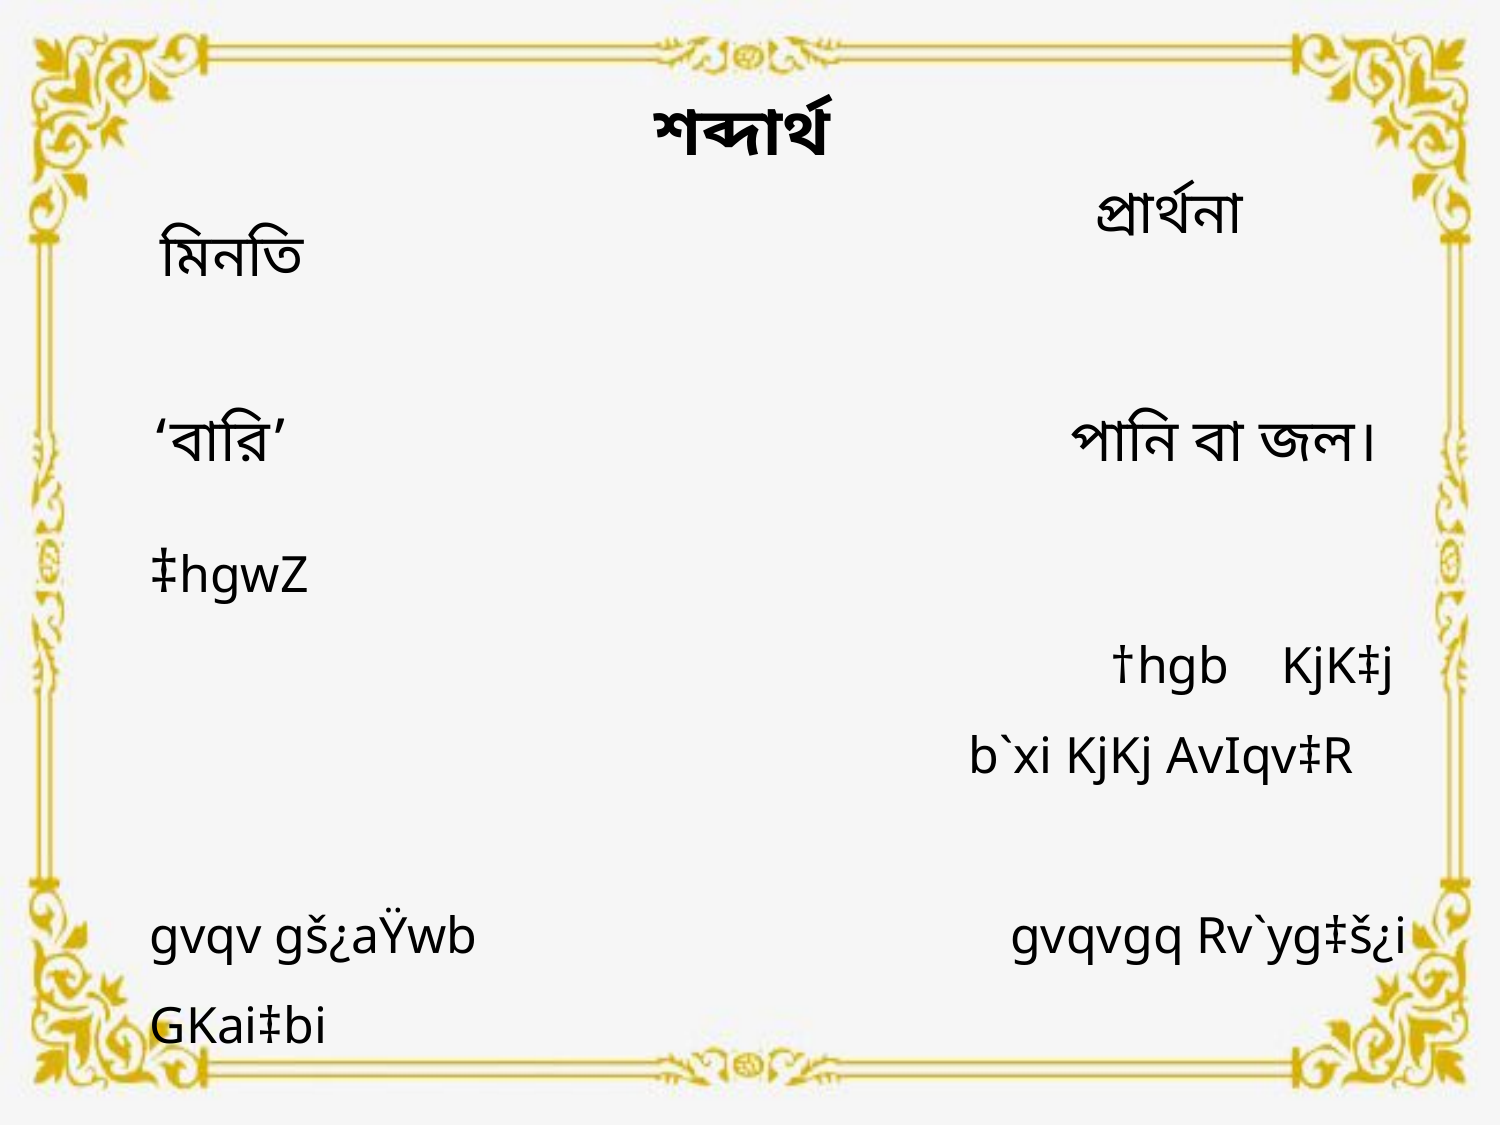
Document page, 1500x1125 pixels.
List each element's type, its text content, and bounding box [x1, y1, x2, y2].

picture [0, 0, 1500, 1125]
text_box ‘বারি’ [36, 394, 390, 482]
text_box শব্দার্থ [639, 80, 860, 176]
text_box প্রার্থনা [977, 156, 1361, 263]
text_box মিনতি [55, 209, 409, 298]
text_box ‡hgwZ †hgb KjK‡j b`xi KjKj AvIqv‡R gvqv gš¿aŸwb gvqvgq Rv`yg‡š¿i GKai‡bi [134, 491, 1463, 1061]
text_box পানি বা জল। [1032, 385, 1416, 491]
